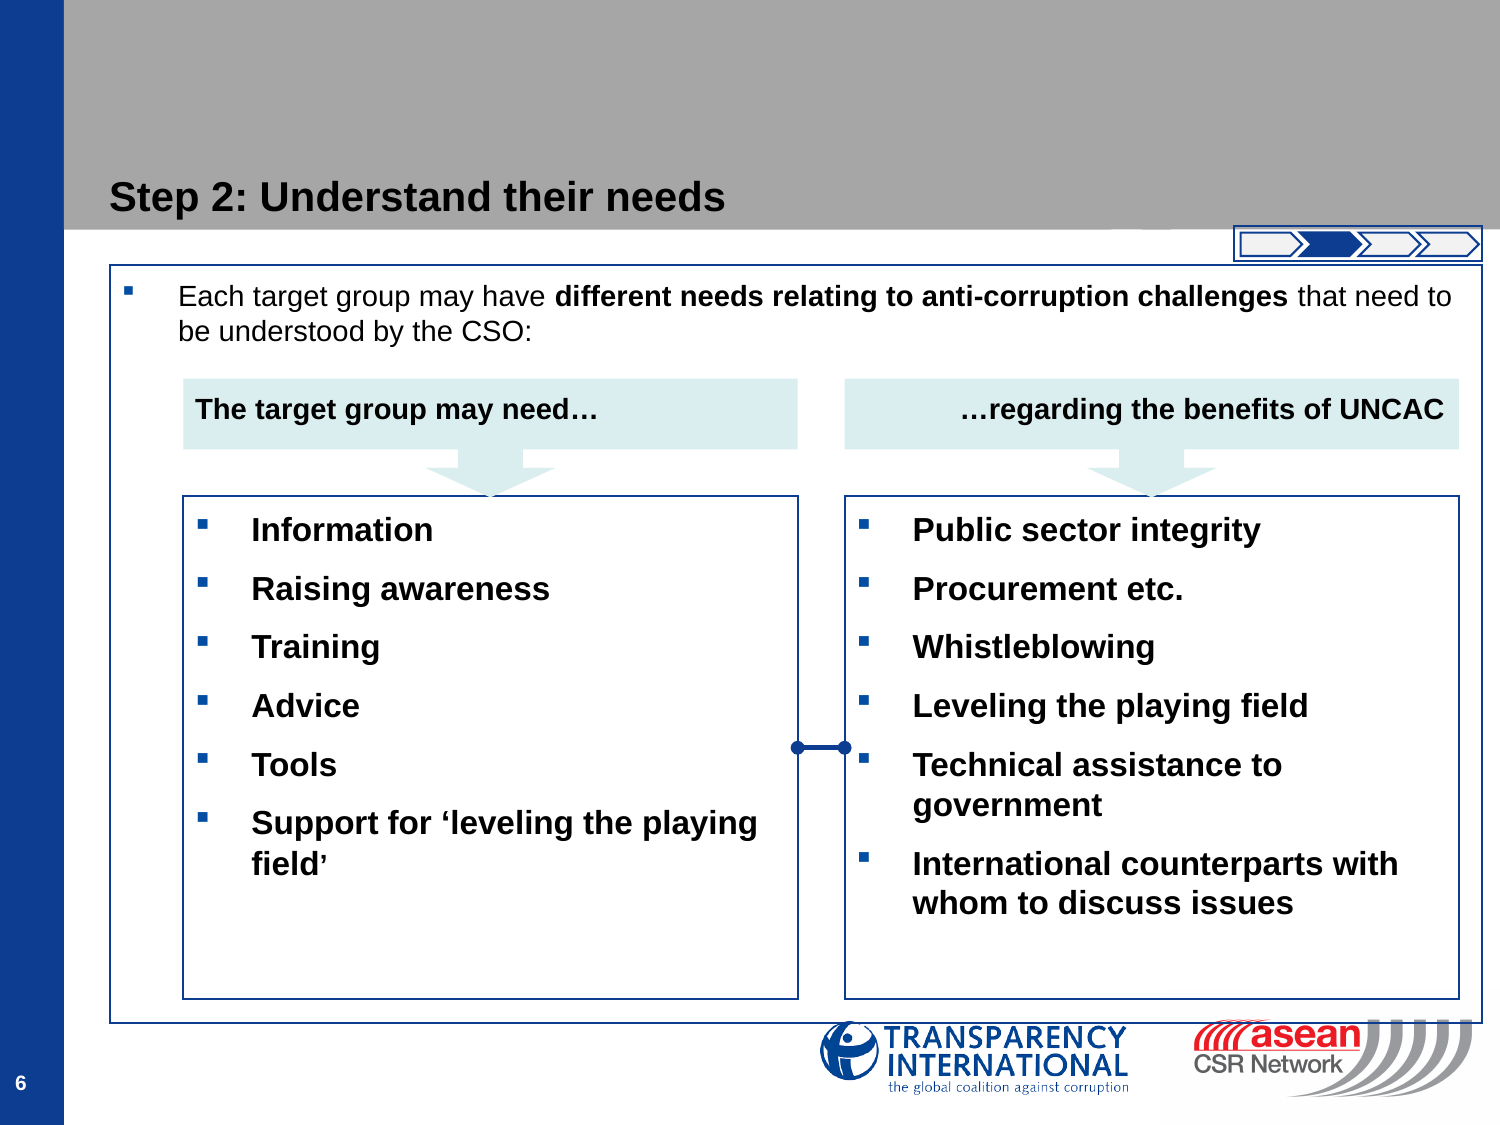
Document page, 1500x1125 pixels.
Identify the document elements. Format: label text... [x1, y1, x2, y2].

text_box Each target group may have different needs relating to anti-corruption challenges that need to be understood by the CSO: [110, 265, 1483, 1024]
text_box [425, 438, 556, 498]
text_box [1086, 438, 1217, 498]
slide_number 6 [0, 1024, 79, 1103]
text_box …regarding the benefits of UNCAC [844, 378, 1459, 450]
picture [1161, 990, 1500, 1125]
text_box Step 2: Understand their needs [94, 54, 1093, 228]
picture [820, 1024, 1128, 1095]
text_box Public sector integrity Procurement etc. Whistleblowing Leveling the playing field Technical assistance to government International counterparts with whom to discuss issues [844, 496, 1459, 1000]
text_box The target group may need… [183, 378, 798, 450]
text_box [1234, 225, 1483, 262]
text_box Information Raising awareness Training Advice Tools Support for ‘leveling the playing field’ [183, 496, 798, 1000]
